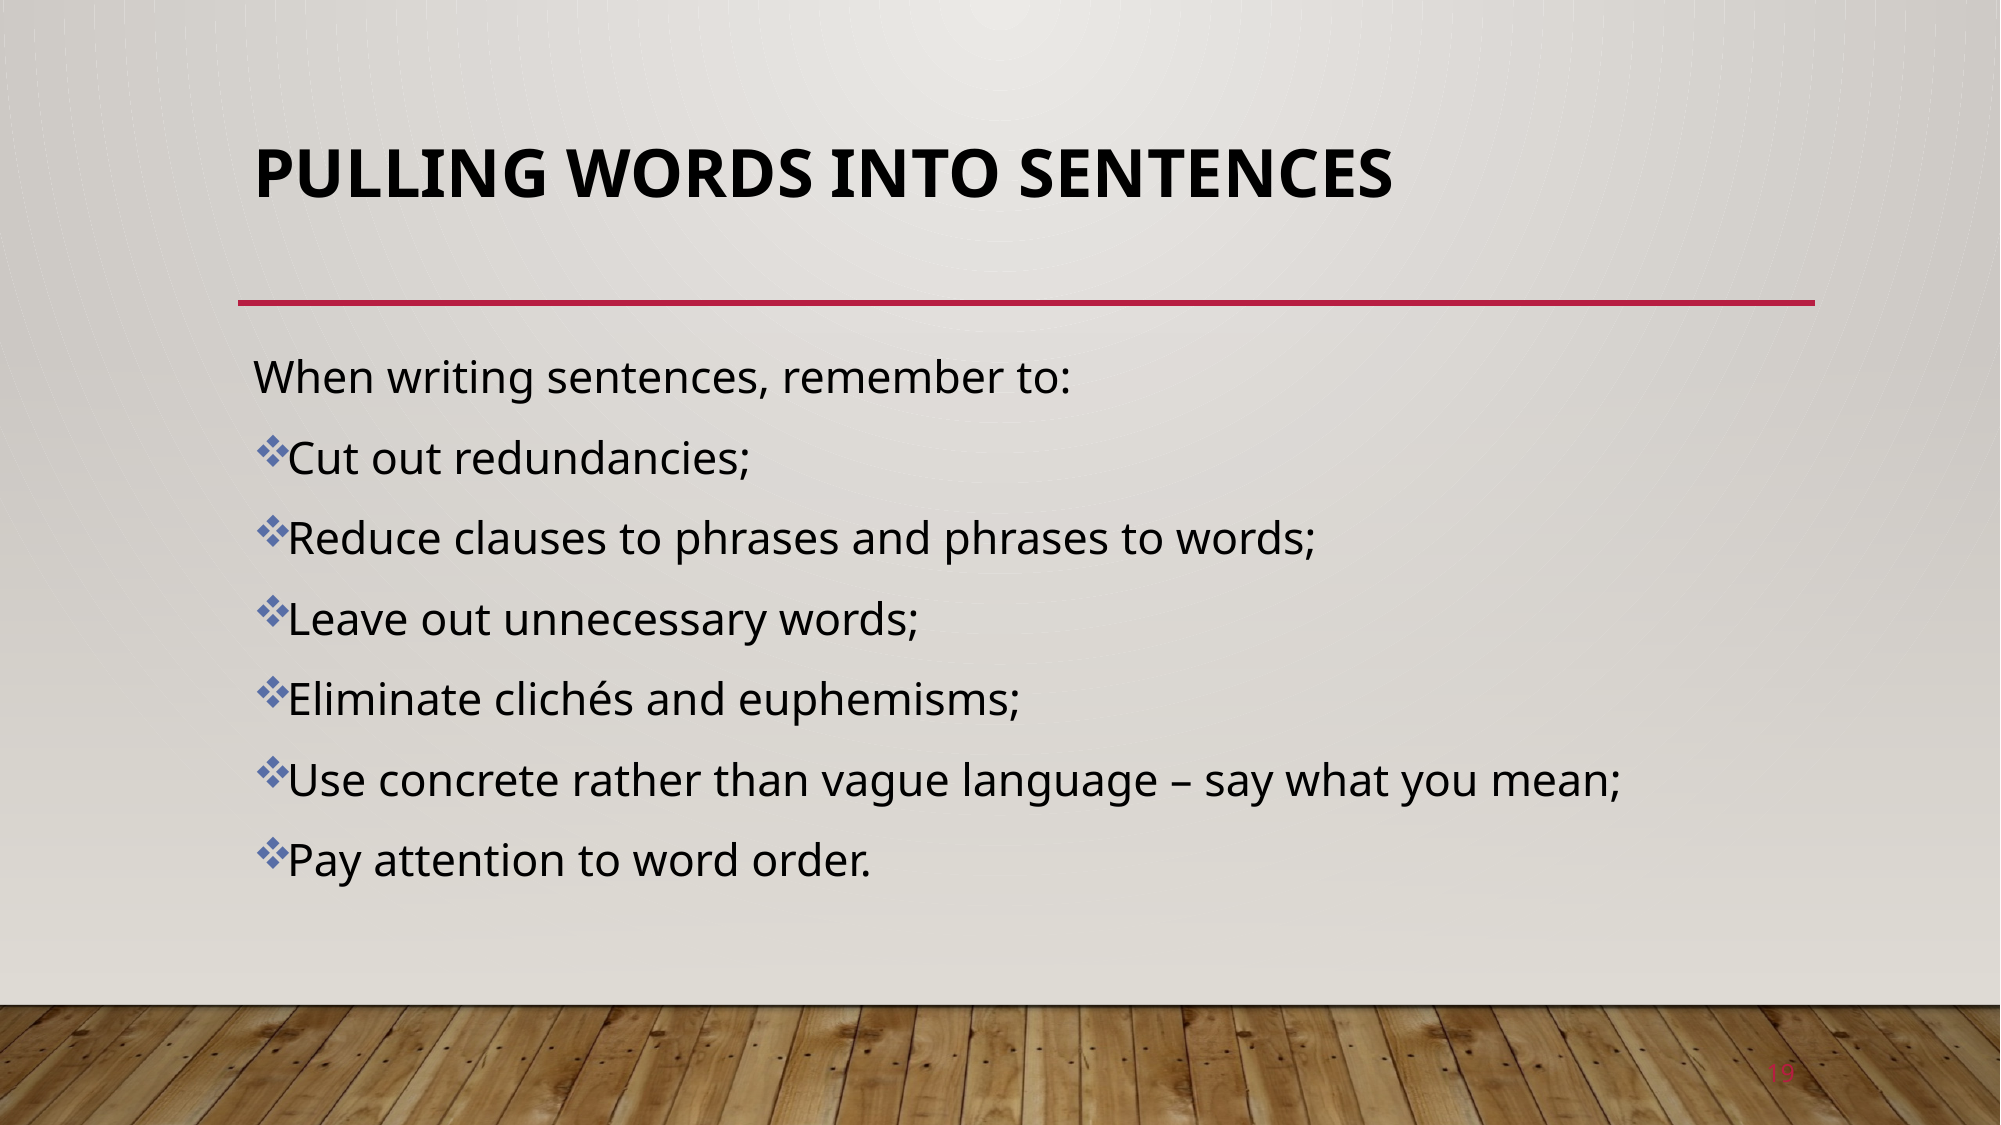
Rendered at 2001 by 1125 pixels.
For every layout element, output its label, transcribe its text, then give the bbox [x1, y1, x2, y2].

slide_number 19 [1389, 1024, 1810, 1100]
title Pulling words into sentences [238, 131, 1814, 305]
list When writing sentences, remember to: Cut out redundancies; Reduce clauses to phrases and phrases to words; Leave out unnecessary words; Eliminate clichés and euphemisms; Use concrete rather than vague language – say what you mean; Pay attention to word order. [238, 330, 1814, 897]
picture [0, 1005, 2000, 1125]
